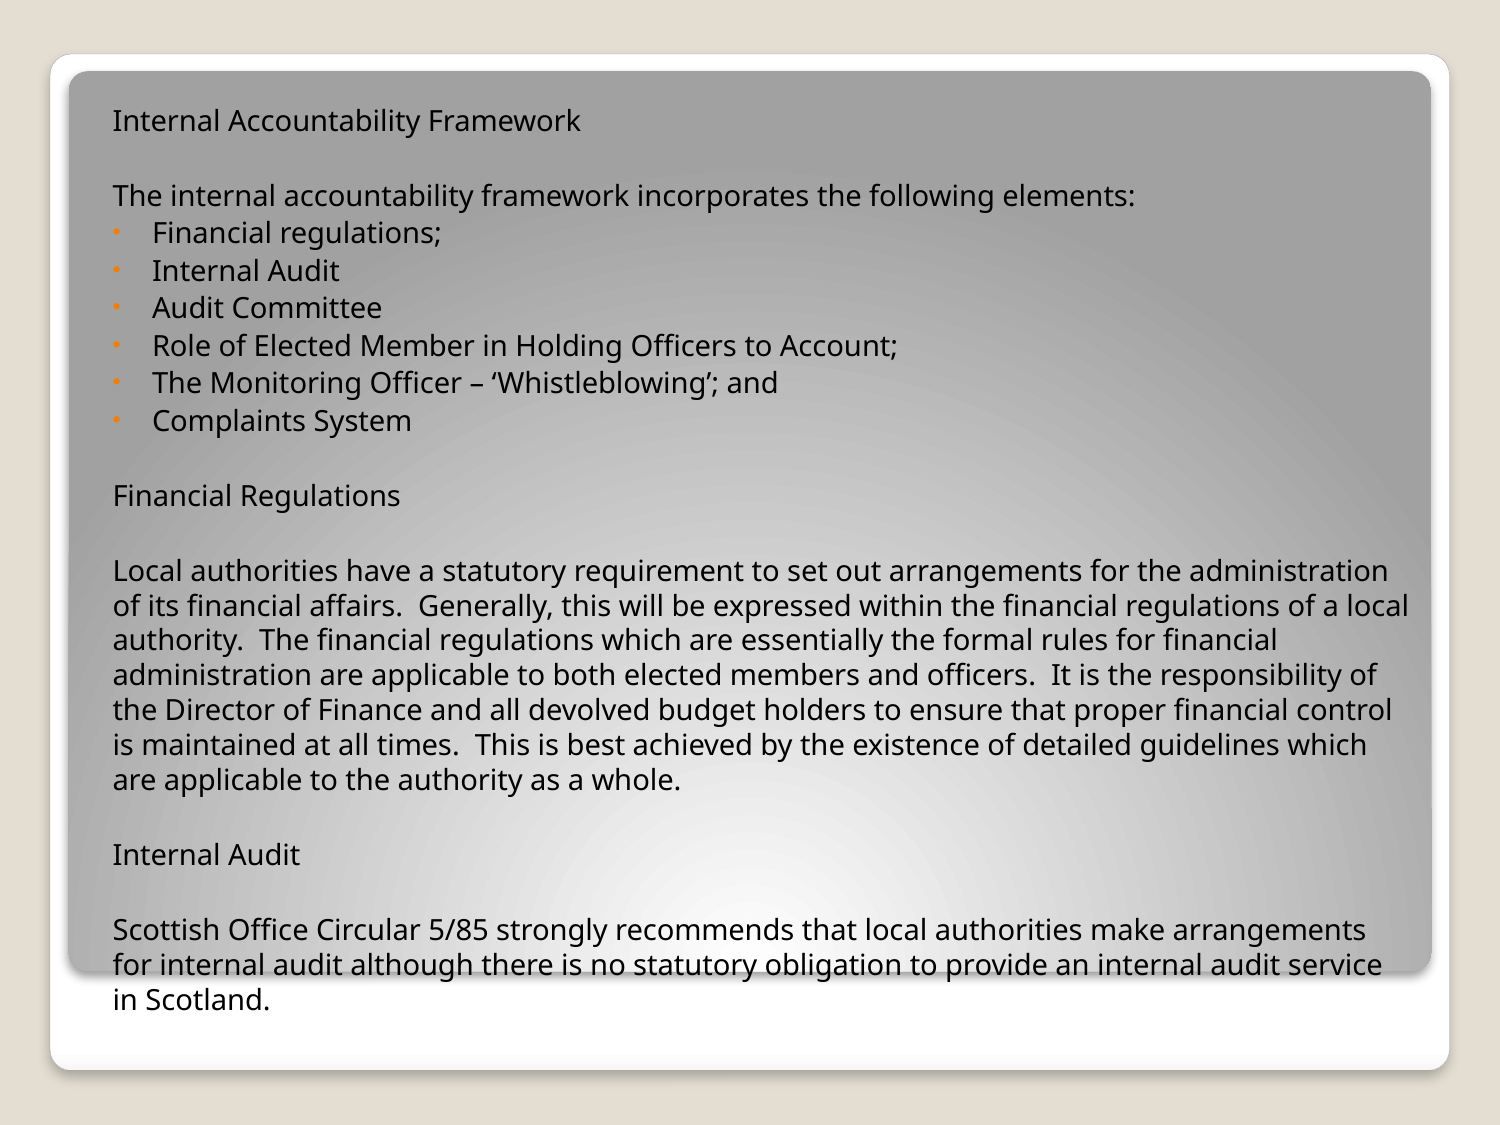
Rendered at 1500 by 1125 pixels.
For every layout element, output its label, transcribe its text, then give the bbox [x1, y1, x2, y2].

list Internal Accountability Framework The internal accountability framework incorporates the following elements: Financial regulations; Internal Audit Audit Committee Role of Elected Member in Holding Officers to Account; The Monitoring Officer – ‘Whistleblowing’; and Complaints System Financial Regulations Local authorities have a statutory requirement to set out arrangements for the administration of its financial affairs. Generally, this will be expressed within the financial regulations of a local authority. The financial regulations which are essentially the formal rules for financial administration are applicable to both elected members and officers. It is the responsibility of the Director of Finance and all devolved budget holders to ensure that proper financial control is maintained at all times. This is best achieved by the existence of detailed guidelines which are applicable to the authority as a whole. Internal Audit Scottish Office Circular 5/85 strongly recommends that local authorities make arrangements for internal audit although there is no statutory obligation to provide an internal audit service in Scotland. [82, 86, 1425, 1035]
